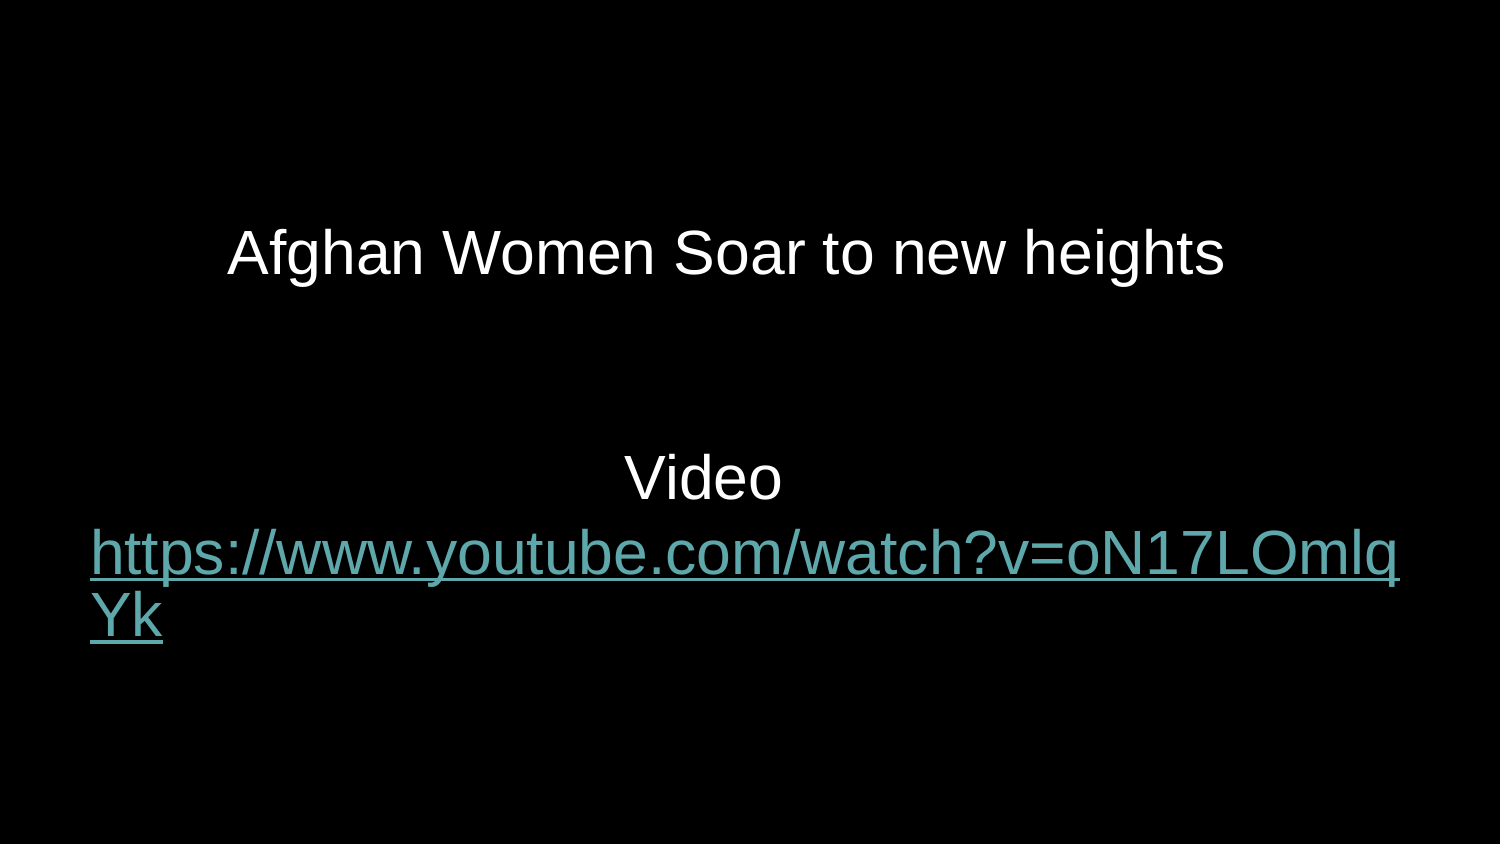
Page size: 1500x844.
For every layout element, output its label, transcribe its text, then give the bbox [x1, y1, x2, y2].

list Afghan Women Soar to new heights Video https://www.youtube.com/watch?v=oN17LOmlqYk [75, 196, 1425, 808]
